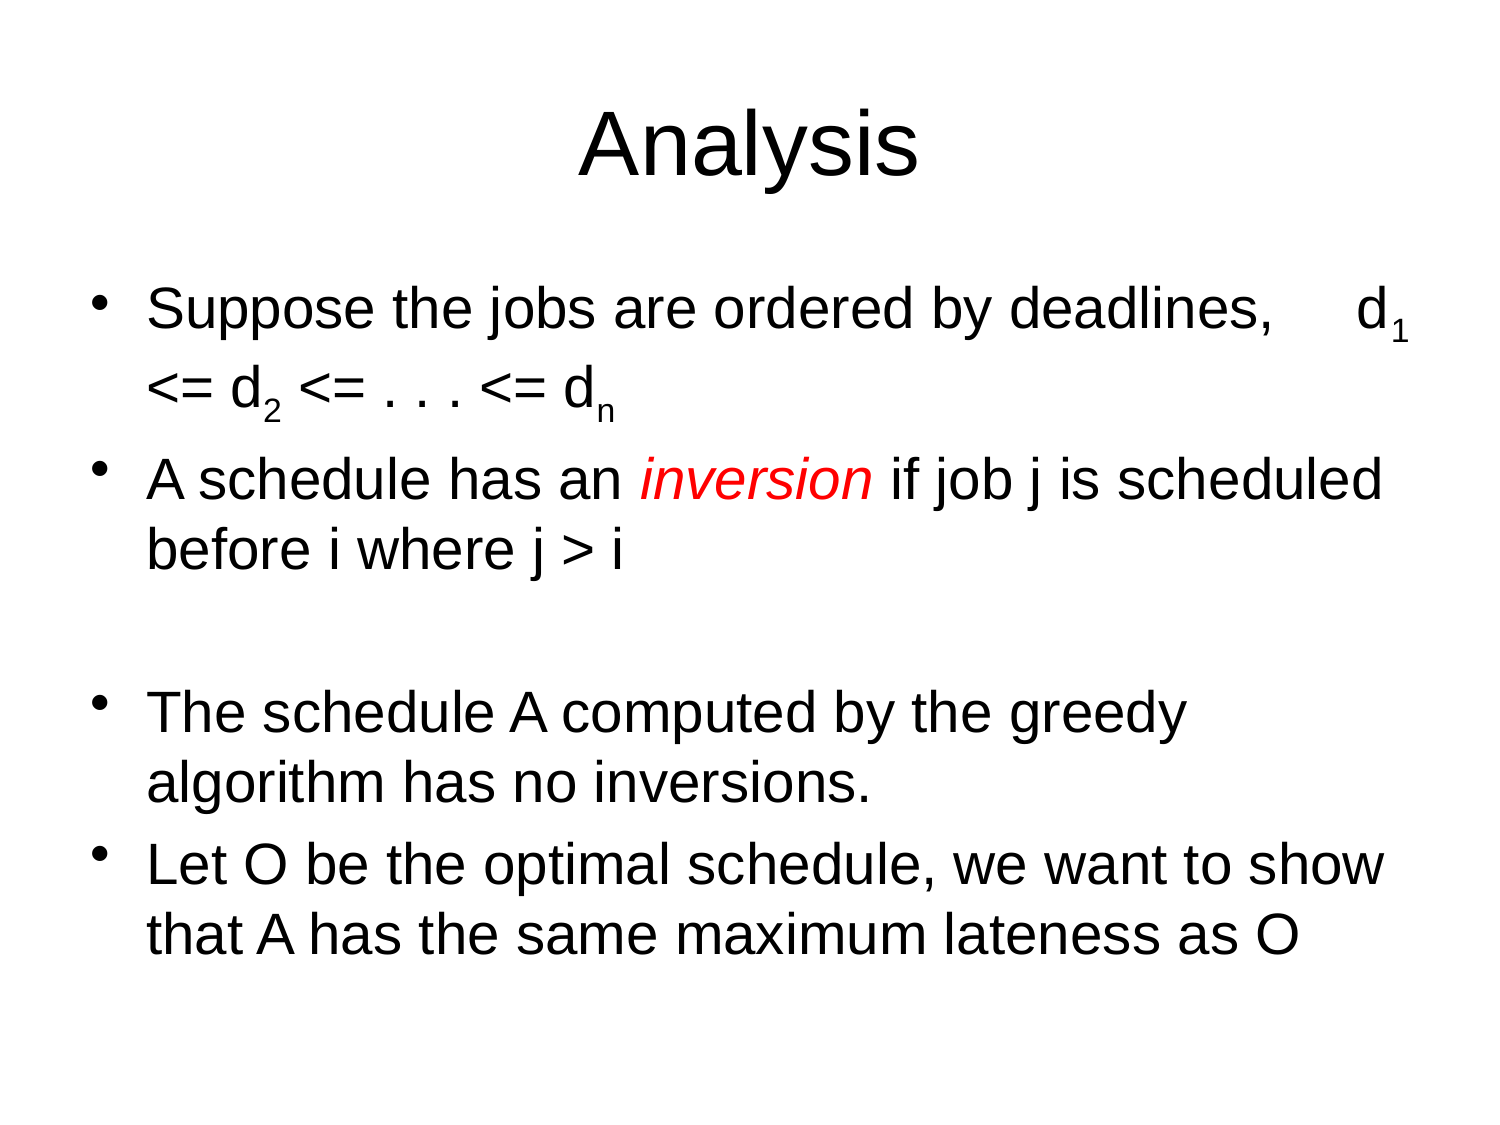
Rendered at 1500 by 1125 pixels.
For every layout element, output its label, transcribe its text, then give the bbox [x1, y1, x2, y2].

title Analysis [75, 45, 1425, 233]
list Suppose the jobs are ordered by deadlines, d1 <= d2 <= . . . <= dn A schedule has an inversion if job j is scheduled before i where j > i The schedule A computed by the greedy algorithm has no inversions. Let O be the optimal schedule, we want to show that A has the same maximum lateness as O [75, 262, 1425, 1005]
